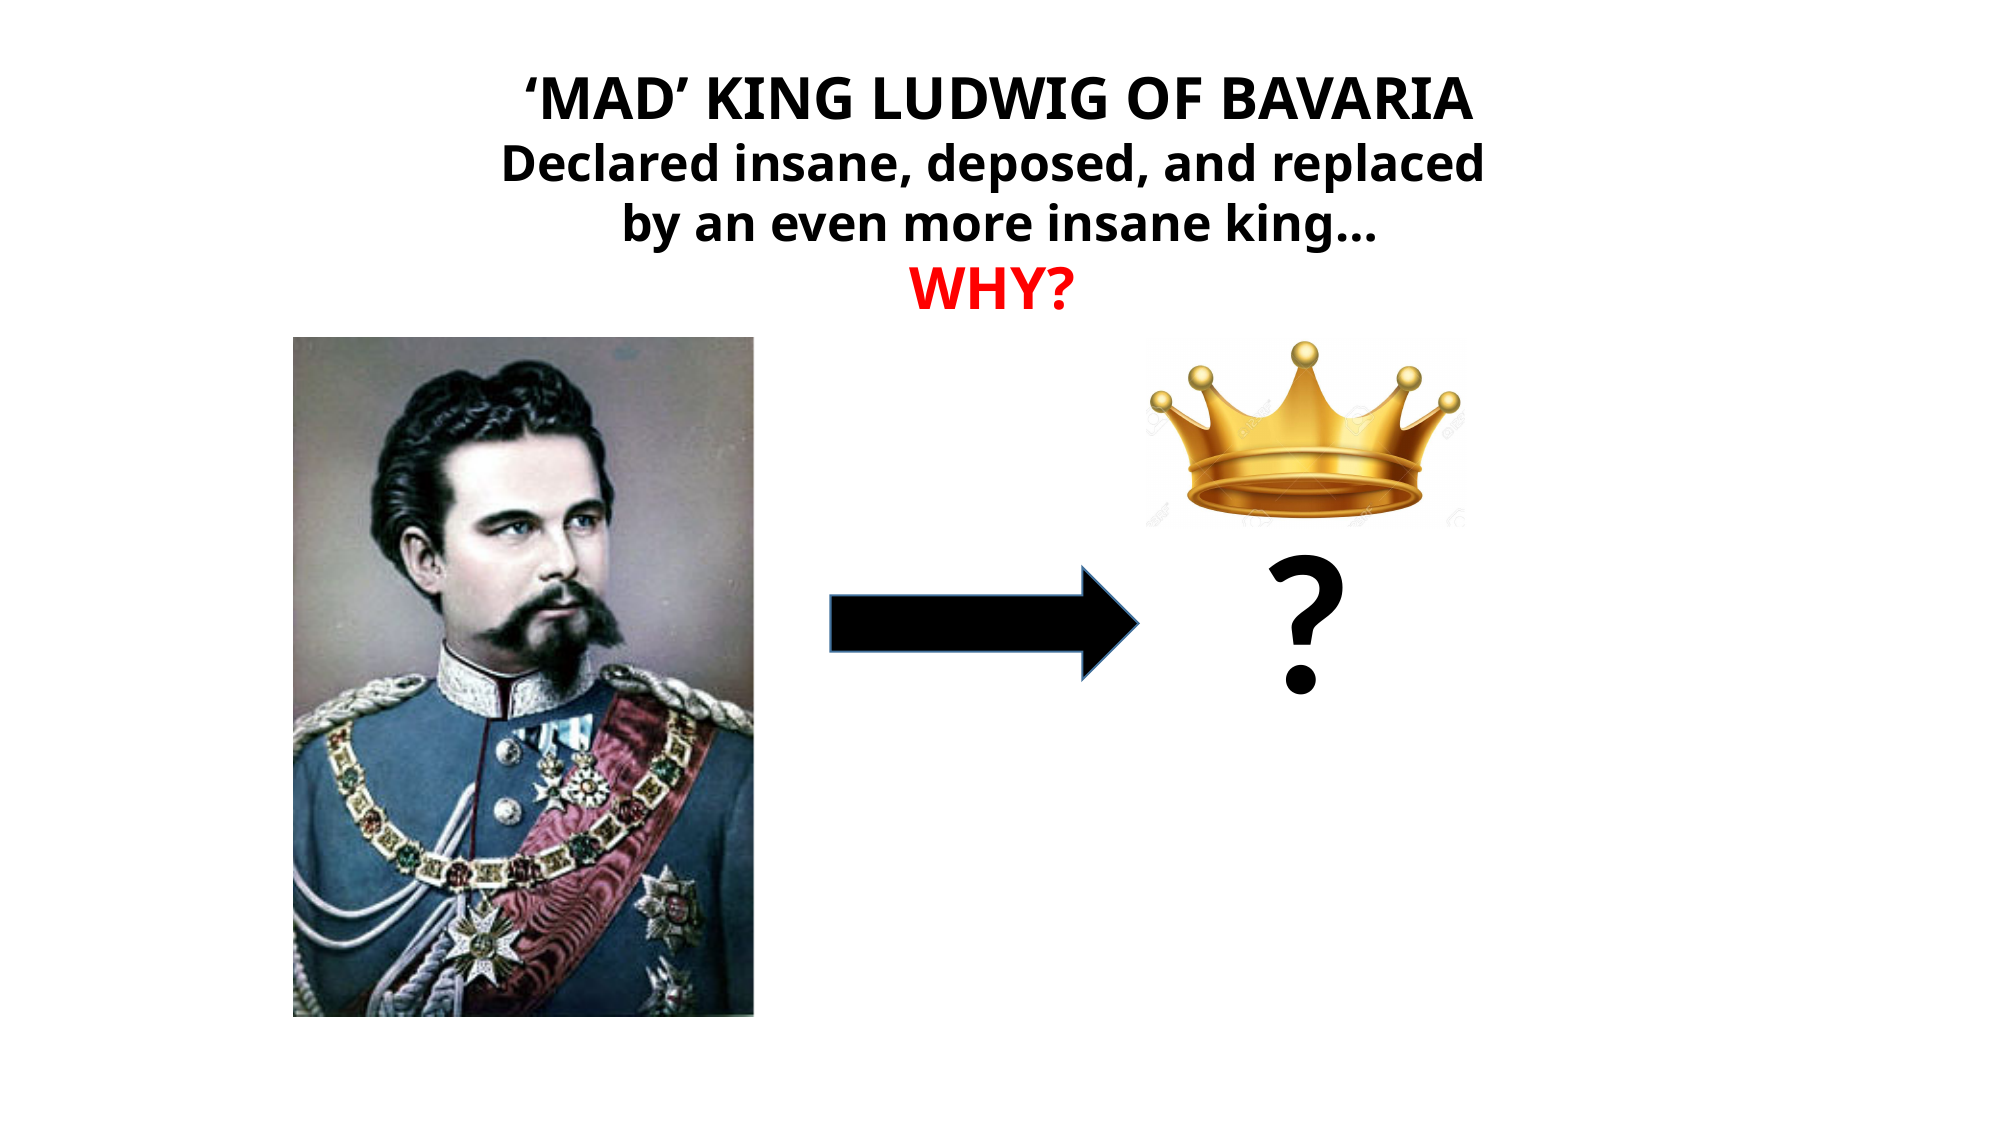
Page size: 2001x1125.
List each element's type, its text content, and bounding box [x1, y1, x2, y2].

picture [1146, 338, 1467, 529]
text_box ‘MAD’ KING LUDWIG OF BAVARIA Declared insane, deposed, and replaced by an even more insane king… WHY? [0, 53, 2000, 329]
picture [293, 337, 758, 1018]
text_box [829, 564, 1141, 683]
text_box ? [1150, 529, 1463, 741]
